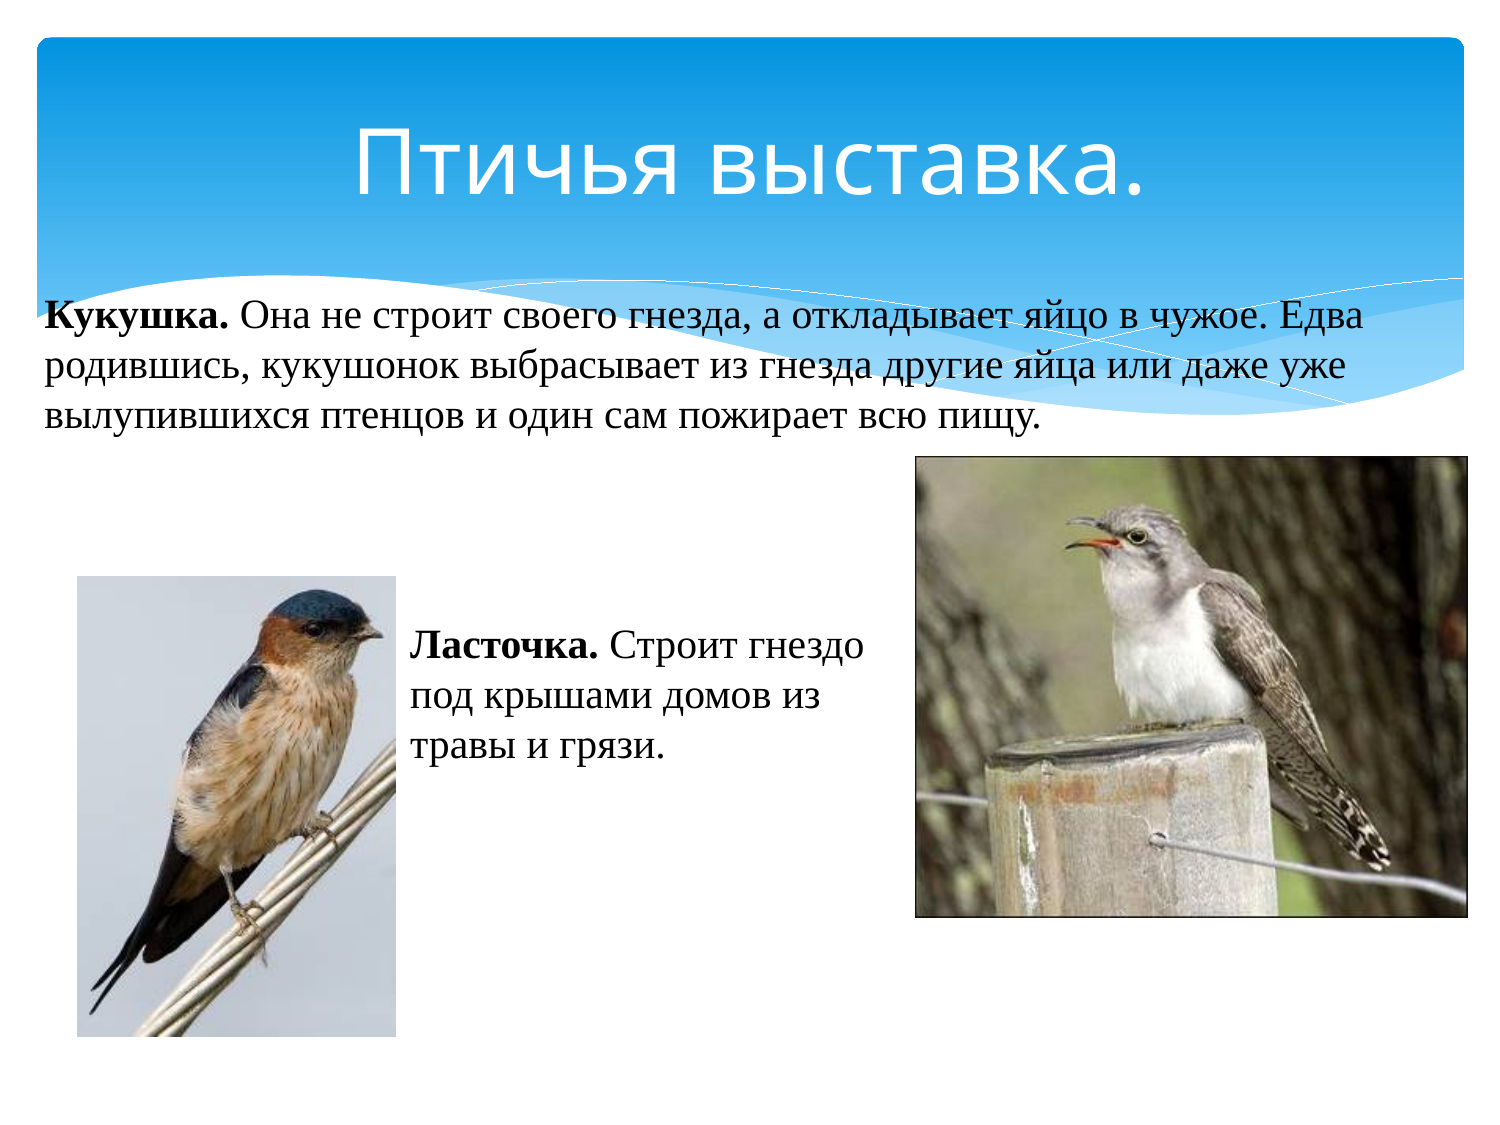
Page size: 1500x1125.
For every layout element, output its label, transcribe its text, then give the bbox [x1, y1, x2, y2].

list Кукушка. Она не строит своего гнезда, а откладывает яйцо в чужое. Едва родившись, кукушонок выбрасывает из гнезда другие яйца или даже уже вылупившихся птенцов и один сам пожирает всю пищу. [29, 278, 1471, 1059]
text_box Ласточка. Строит гнездо под крышами домов из травы и грязи. [401, 609, 880, 775]
picture [915, 455, 1468, 918]
title Птичья выставка. [74, 55, 1426, 262]
picture [77, 576, 396, 1037]
